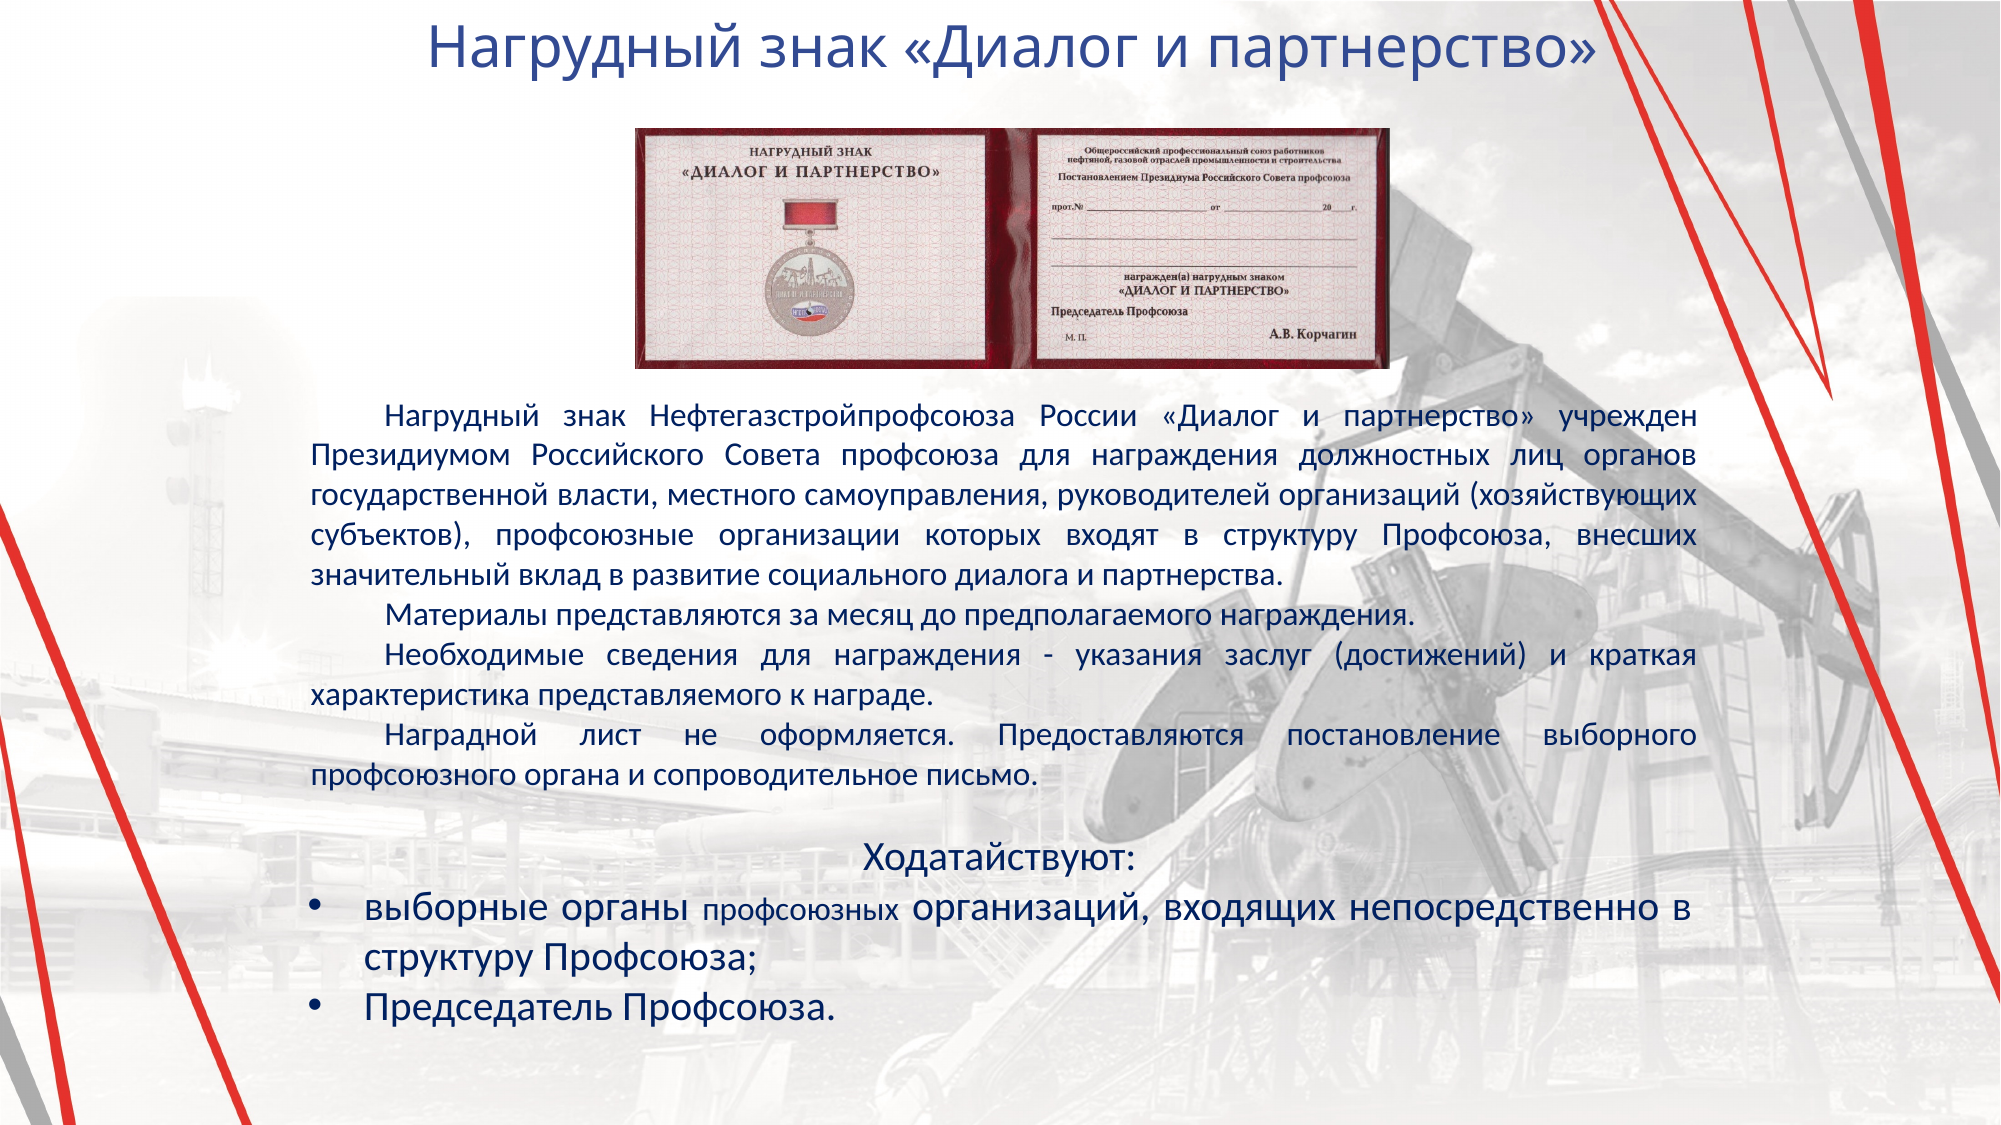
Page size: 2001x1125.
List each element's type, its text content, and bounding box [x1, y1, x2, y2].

text_box Ходатайствуют: выборные органы профсоюзных организаций, входящих непосредственно в структуру Профсоюза; Председатель Профсоюза. [292, 821, 1708, 1037]
picture [0, 0, 2001, 1125]
text_box Нагрудный знак Нефтегазстройпрофсоюза России «Диалог и партнерство» учрежден Президиумом Российского Совета профсоюза для награждения должностных лиц органов государственной власти, местного самоуправления, руководителей организаций (хозяйствующих субъектов), профсоюзные организации которых входят в структуру Профсоюза, внесших значительный вклад в развитие социального диалога и партнерства. Материалы представляются за месяц до предполагаемого награждения. Необходимые сведения для награждения - указания заслуг (достижений) и краткая характеристика представляемого к награде. Наградной лист не оформляется. Предоставляются постановление выборного профсоюзного органа и сопроводительное письмо. [295, 385, 1714, 840]
text_box Нагрудный знак «Диалог и партнерство» [24, 9, 2000, 220]
